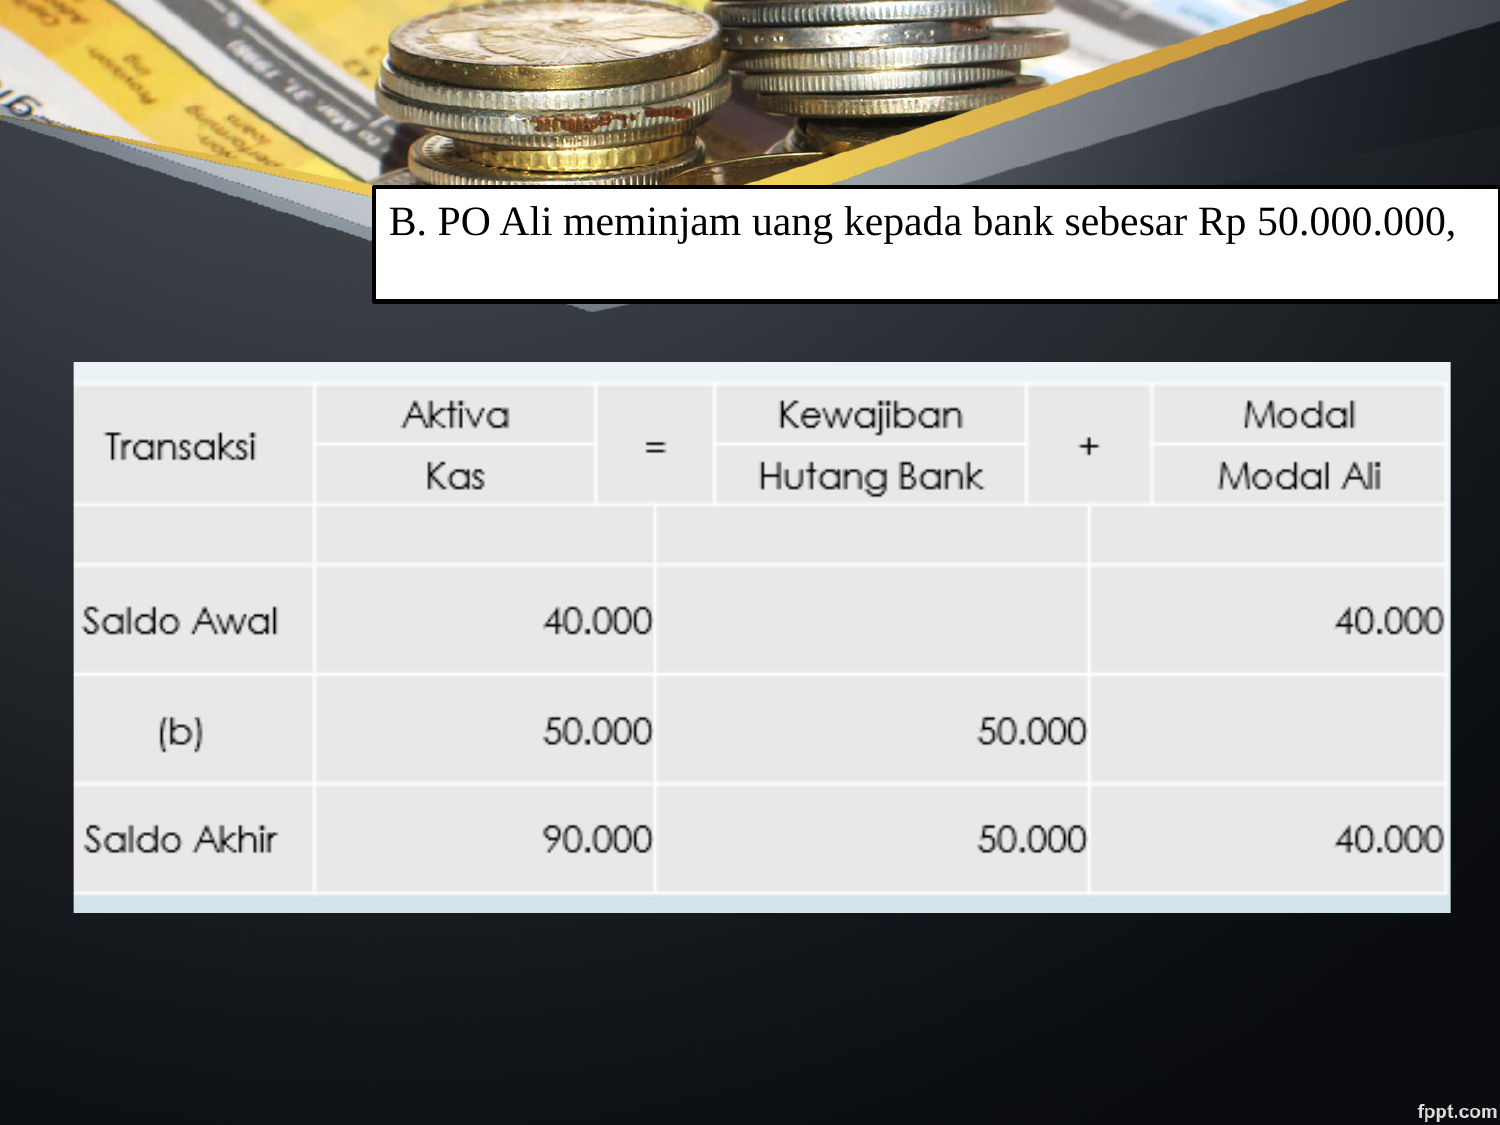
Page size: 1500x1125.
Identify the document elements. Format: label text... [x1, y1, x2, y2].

text_box B. PO Ali meminjam uang kepada bank sebesar Rp 50.000.000, [372, 185, 1500, 304]
picture [0, 0, 1500, 1125]
